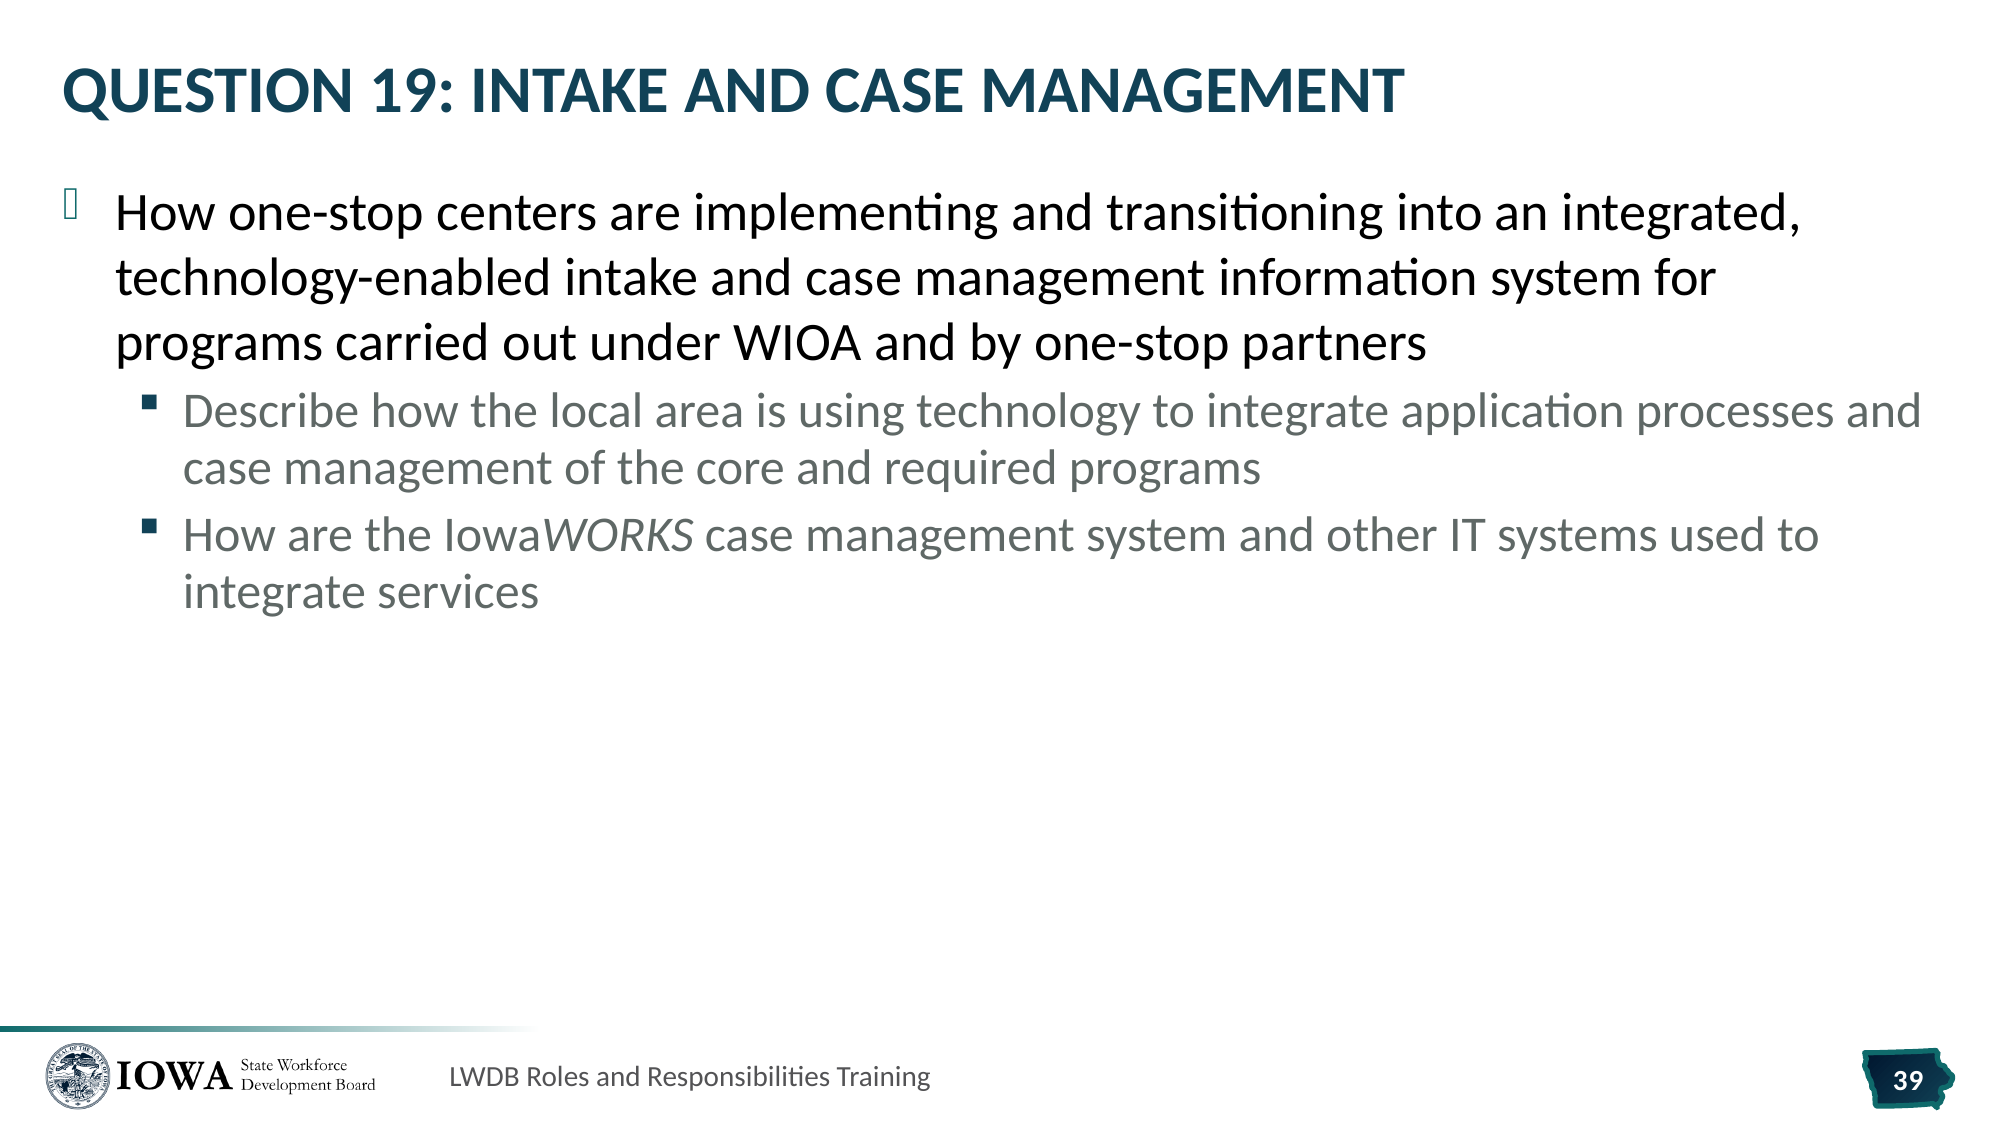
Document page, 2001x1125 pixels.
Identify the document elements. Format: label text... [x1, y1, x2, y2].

title Question 19: Intake and Case Management [47, 36, 1953, 149]
picture [44, 1041, 381, 1111]
footer LWDB Roles and Responsibilities Training [434, 1045, 1794, 1105]
list How one-stop centers are implementing and transitioning into an integrated, technology-enabled intake and case management information system for programs carried out under WIOA and by one-stop partners Describe how the local area is using technology to integrate application processes and case management of the core and required programs How are the IowaWORKS case management system and other IT systems used to integrate services [47, 168, 1953, 982]
